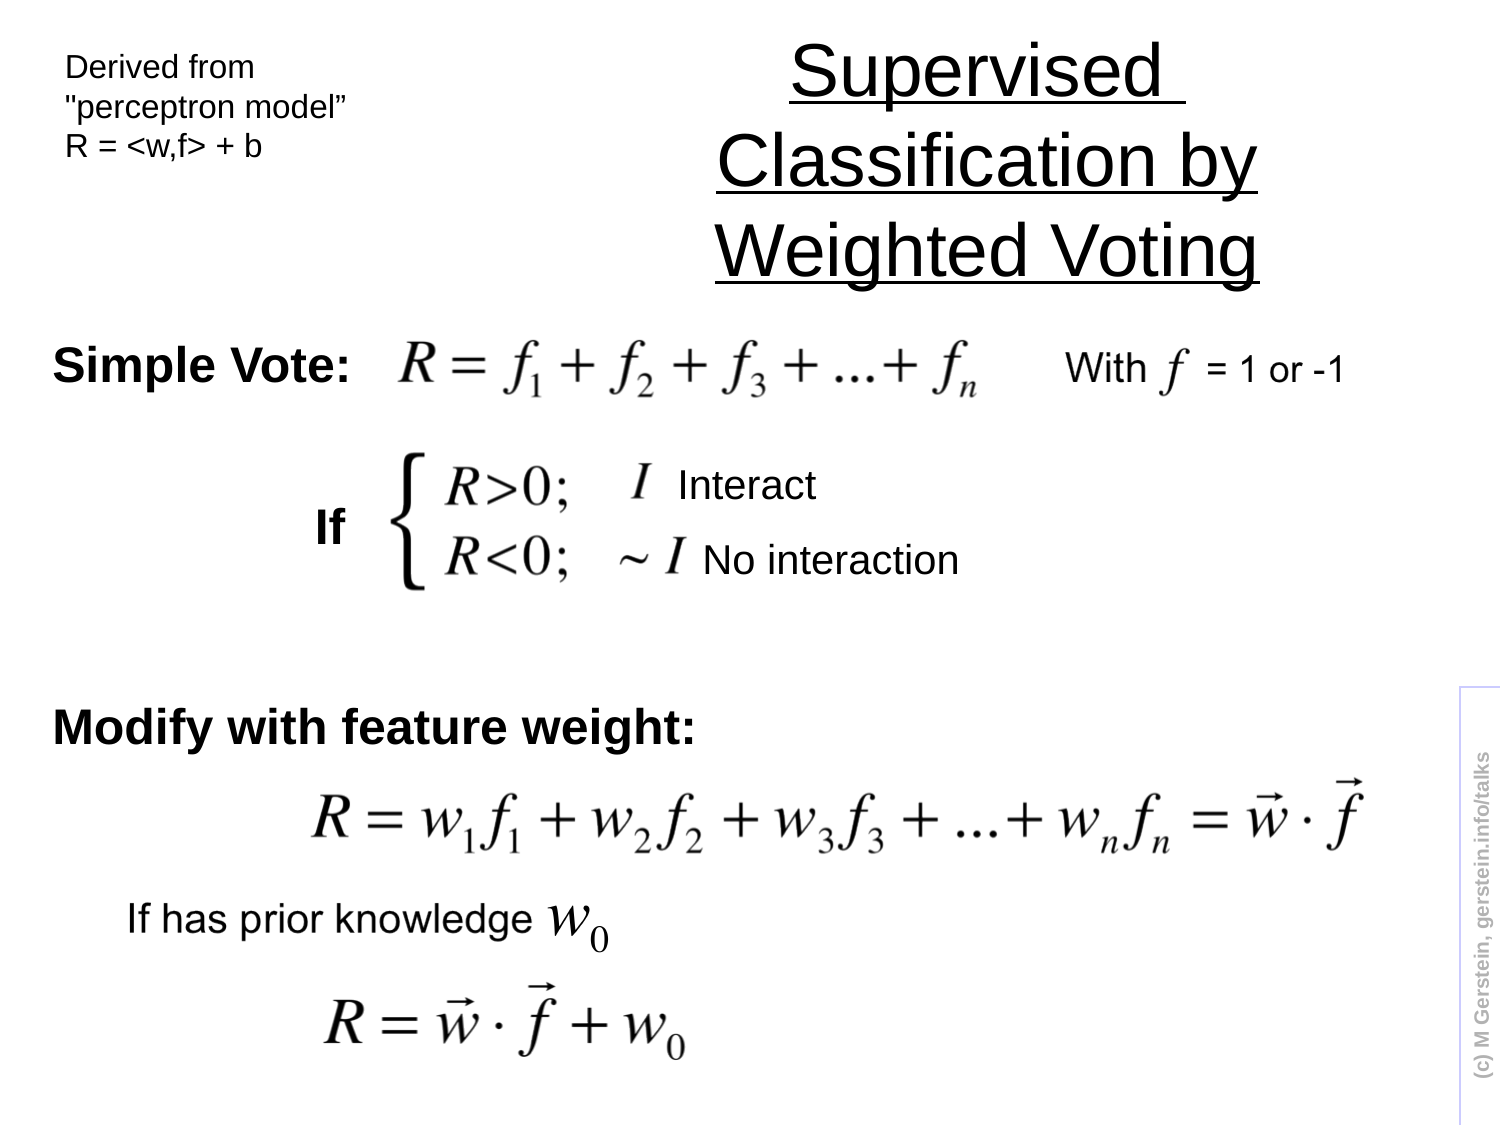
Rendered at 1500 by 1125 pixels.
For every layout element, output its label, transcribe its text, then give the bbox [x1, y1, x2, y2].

text_box Simple Vote: [37, 324, 110, 400]
text_box Derived from "perceptron model” R = <w,f> + b [49, 37, 438, 172]
text_box Modify with feature weight: [37, 687, 106, 763]
picture [111, 324, 1438, 1071]
title Supervised Classification by Weighted Voting [600, 62, 1375, 250]
